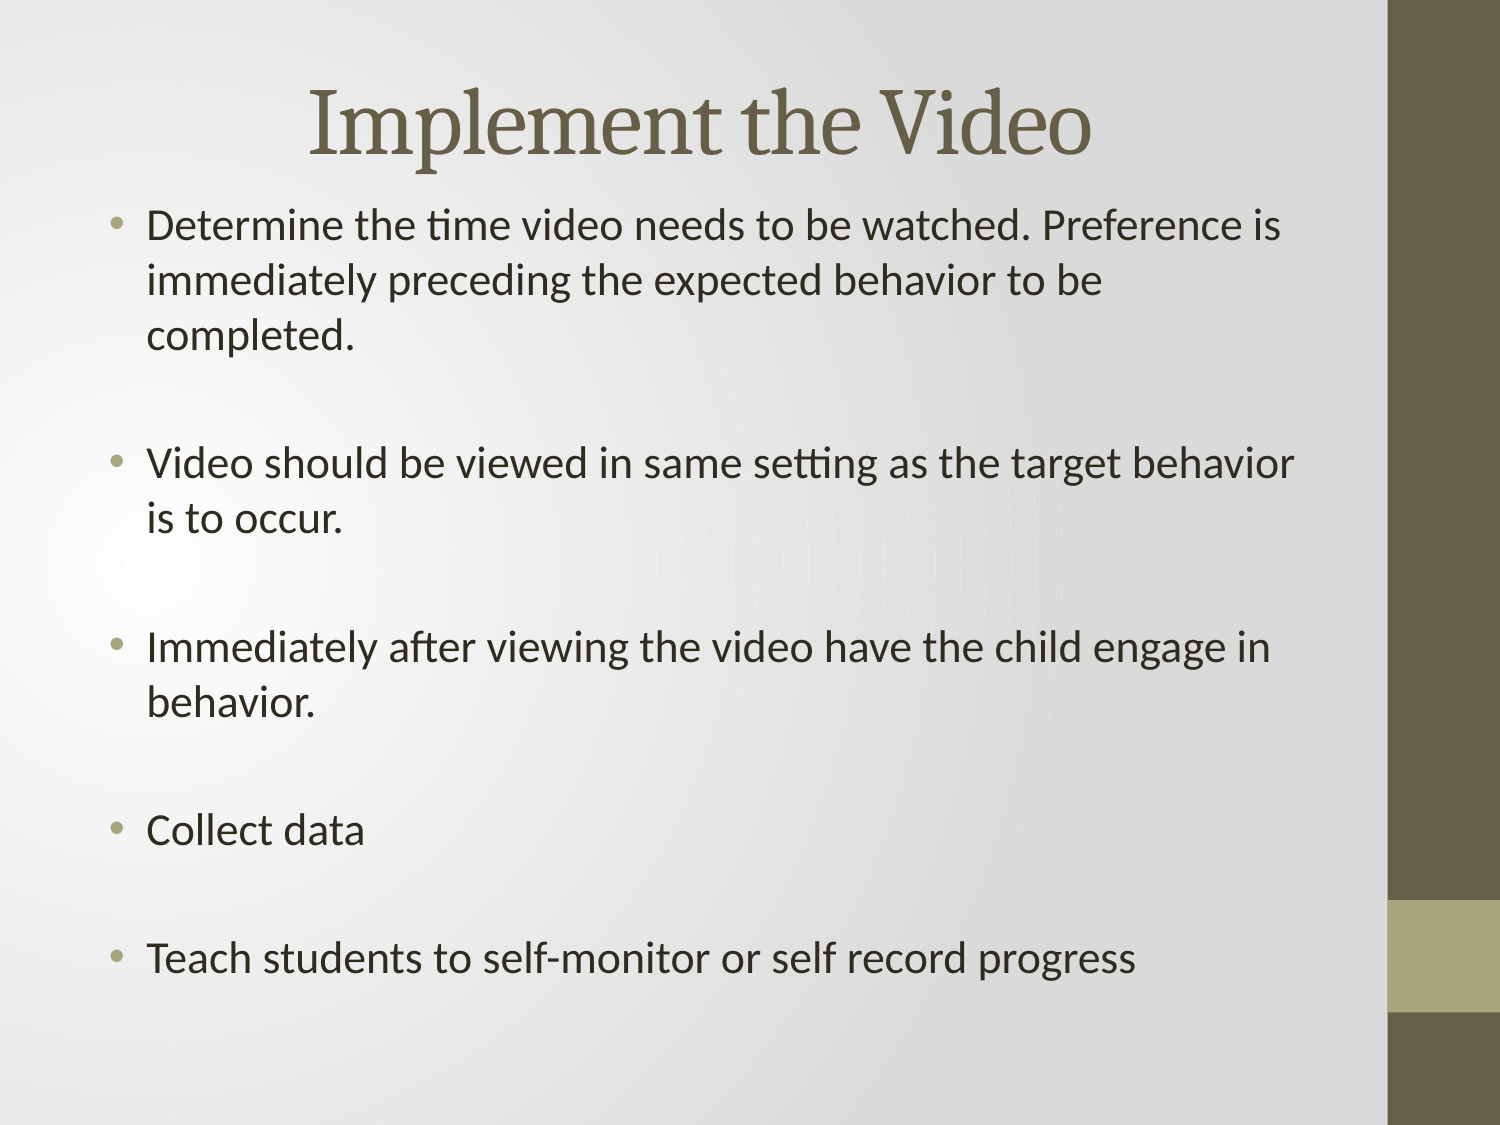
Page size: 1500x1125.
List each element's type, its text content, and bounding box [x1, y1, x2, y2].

list Determine the time video needs to be watched. Preference is immediately preceding the expected behavior to be completed. Video should be viewed in same setting as the target behavior is to occur. Immediately after viewing the video have the child engage in behavior. Collect data Teach students to self-monitor or self record progress [75, 187, 1325, 1050]
title Implement the Video [75, 45, 1325, 187]
